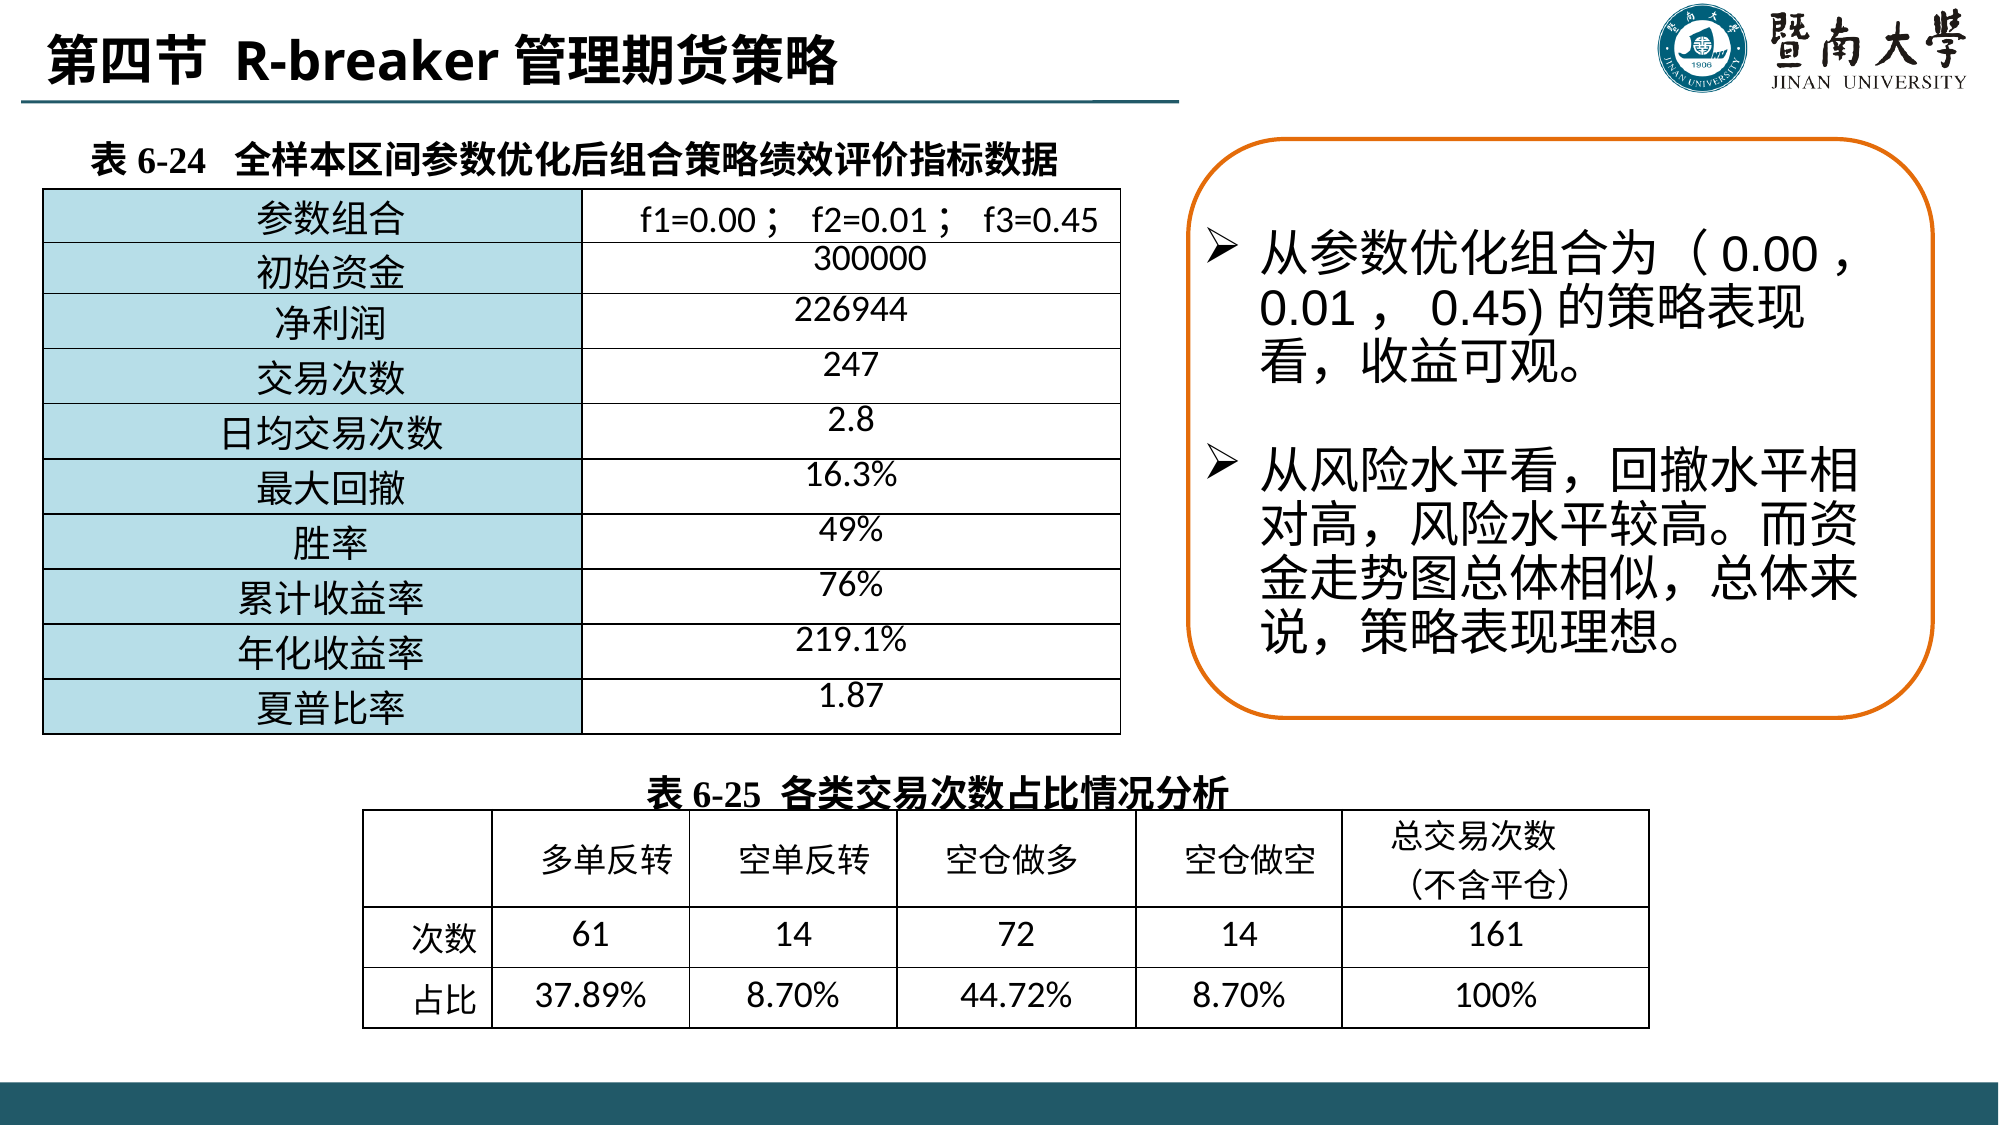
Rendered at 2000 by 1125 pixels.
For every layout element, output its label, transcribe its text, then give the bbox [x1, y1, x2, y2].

table_cell 44.72% [898, 968, 1135, 1027]
table_header f1=0.00；f2=0.01；f3=0.45 [583, 190, 1120, 242]
table_cell 日均交易次数 [44, 404, 581, 458]
table_cell 16.3% [583, 460, 1120, 513]
table_cell 72 [898, 908, 1135, 967]
table_cell 年化收益率 [44, 625, 581, 678]
table_cell 累计收益率 [44, 570, 581, 623]
table_cell 净利润 [44, 294, 581, 348]
table_cell 49% [583, 515, 1120, 568]
table_cell 胜率 [44, 515, 581, 568]
table_cell 初始资金 [44, 243, 581, 293]
table_cell 300000 [583, 243, 1120, 293]
table_header 空仓做多 [898, 811, 1135, 906]
table_cell 76% [583, 570, 1120, 623]
table_cell 14 [690, 908, 896, 967]
table_cell 次数 [364, 908, 491, 967]
table_cell 14 [1137, 908, 1341, 967]
table_cell 8.70% [1137, 968, 1341, 1027]
table_header 多单反转 [493, 811, 689, 906]
table_cell 226944 [583, 294, 1120, 348]
table_cell 交易次数 [44, 349, 581, 403]
text_box 第四节 R-breaker管理期货策略 [31, 19, 1547, 99]
table_header 总交易次数 （不含平仓） [1343, 811, 1648, 906]
table_cell 1.87 [583, 680, 1120, 733]
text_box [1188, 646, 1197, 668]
text_box 表6-25 各类交易次数占比情况分析 [631, 739, 1245, 809]
text_box [1186, 136, 1935, 720]
text_box 表6-24 全样本区间参数优化后组合策略绩效评价指标数据 [0, 106, 1170, 189]
table_cell 61 [493, 908, 689, 967]
table_header 空仓做空 [1137, 811, 1341, 906]
table_cell 247 [583, 349, 1120, 403]
table_cell 8.70% [690, 968, 896, 1027]
table_cell 219.1% [583, 625, 1120, 678]
picture [1657, 3, 1967, 93]
table_cell 占比 [364, 968, 491, 1027]
table_cell 2.8 [583, 404, 1120, 458]
table_header 空单反转 [690, 811, 896, 906]
table_header [364, 811, 491, 906]
table_header 参数组合 [44, 190, 581, 242]
table_cell 最大回撤 [44, 460, 581, 513]
table_cell 夏普比率 [44, 680, 581, 733]
table_cell 37.89% [493, 968, 689, 1027]
table_cell 100% [1343, 968, 1648, 1027]
table_cell 161 [1343, 908, 1648, 967]
